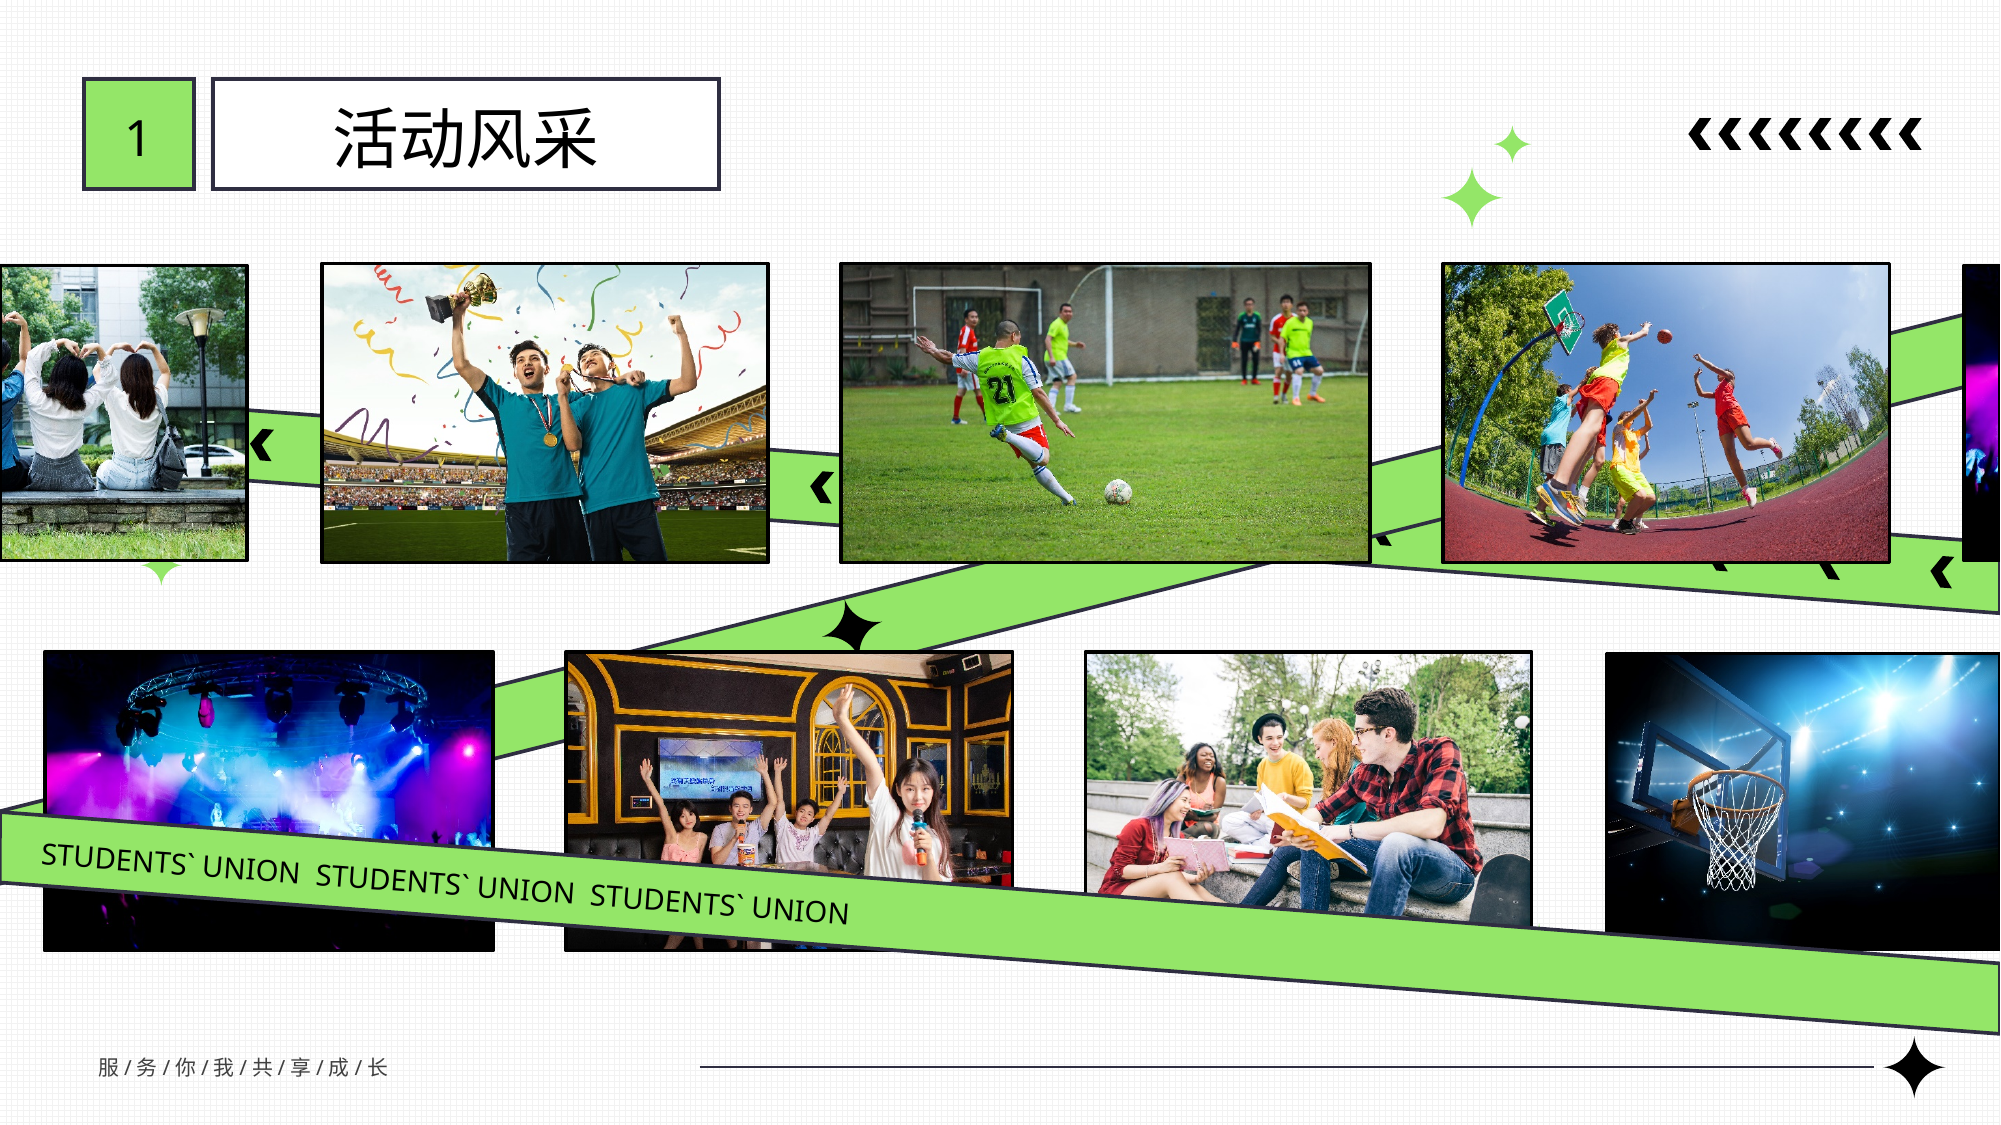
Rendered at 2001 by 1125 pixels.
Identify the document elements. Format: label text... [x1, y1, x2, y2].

text_box 1 [83, 78, 195, 190]
text_box [1441, 166, 1504, 229]
text_box 活动风采 [212, 78, 720, 190]
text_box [0, 265, 2000, 949]
text_box STUDENTS` UNION STUDENTS` UNION STUDENTS` UNION [865, 949, 2000, 1035]
text_box [1493, 125, 1532, 164]
